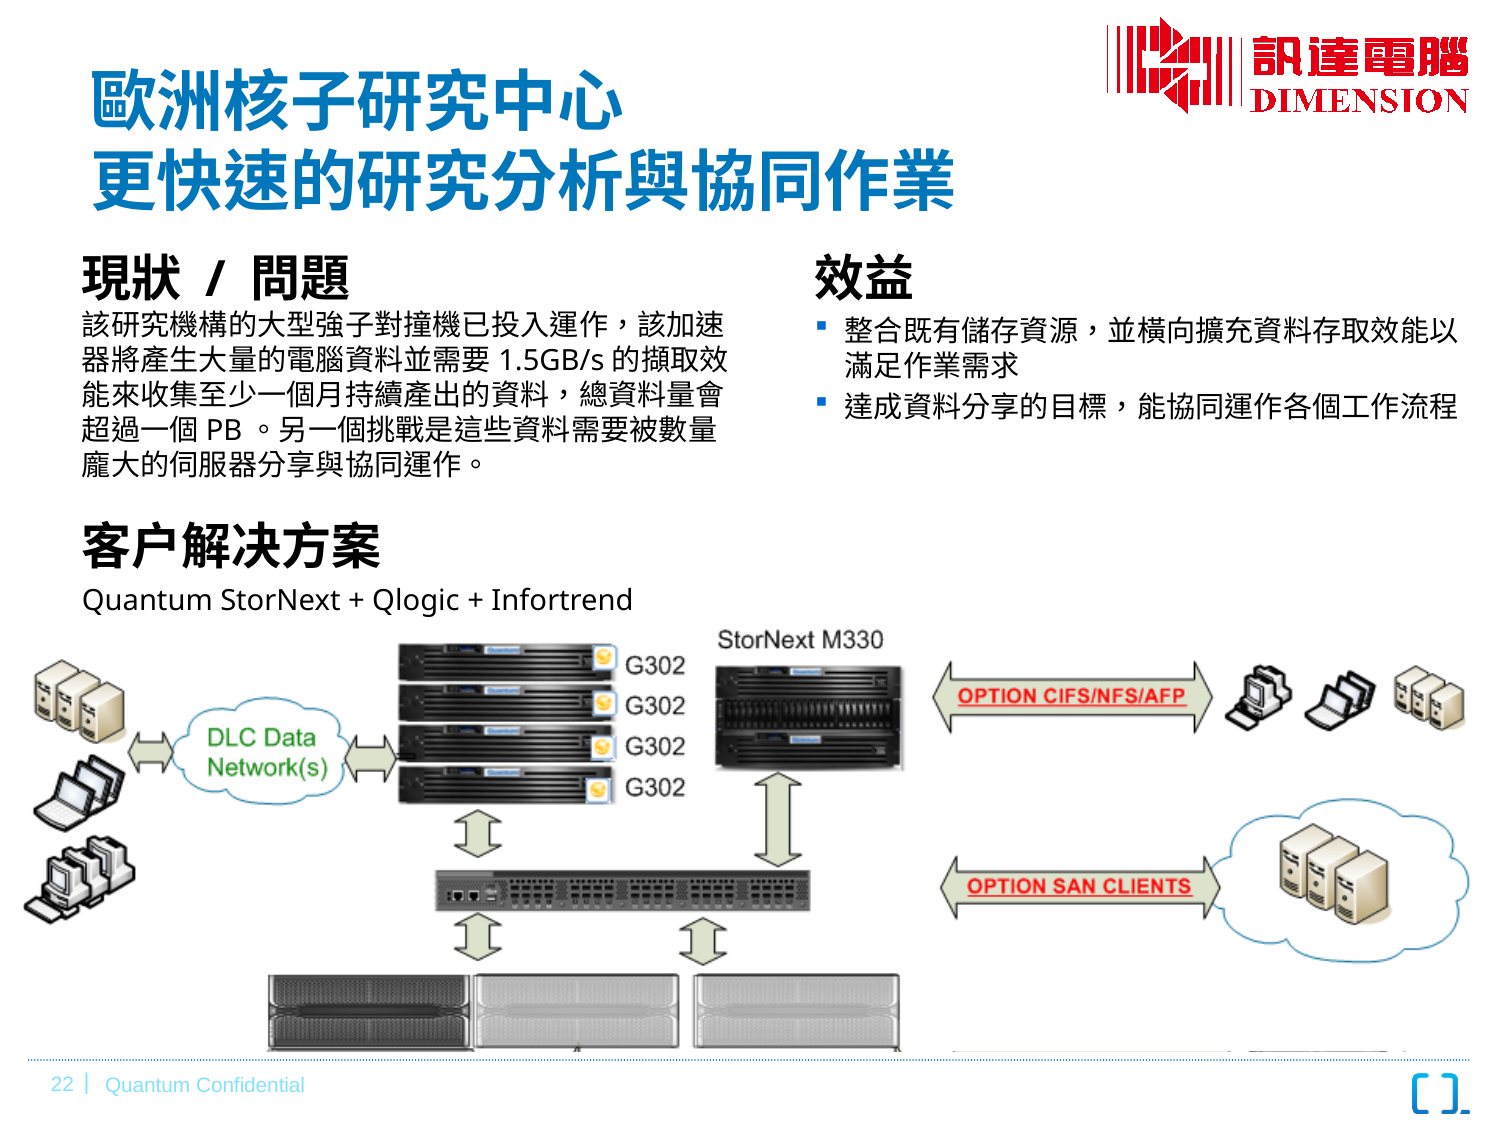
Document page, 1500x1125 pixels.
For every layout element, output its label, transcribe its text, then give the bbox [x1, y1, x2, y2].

text_box 現狀 / 問題 該研究機構的大型強子對撞機已投入運作，該加速器將產生大量的電腦資料並需要1.5GB/s的擷取效能來收集至少一個月持續產出的資料，總資料量會超過一個PB。另一個挑戰是這些資料需要被數量龐大的伺服器分享與協同運作。 客户解决方案 Quantum StorNext + Qlogic + Infortrend [67, 238, 750, 620]
picture [1102, 12, 1476, 118]
text_box 歐洲核子研究中心 更快速的研究分析與協同作業 [74, 45, 1425, 233]
picture [23, 621, 1477, 1052]
text_box 效益 整合既有儲存資源，並橫向擴充資料存取效能以滿足作業需求 達成資料分享的目標，能協同運作各個工作流程 [799, 238, 1475, 621]
picture [1412, 1073, 1470, 1114]
